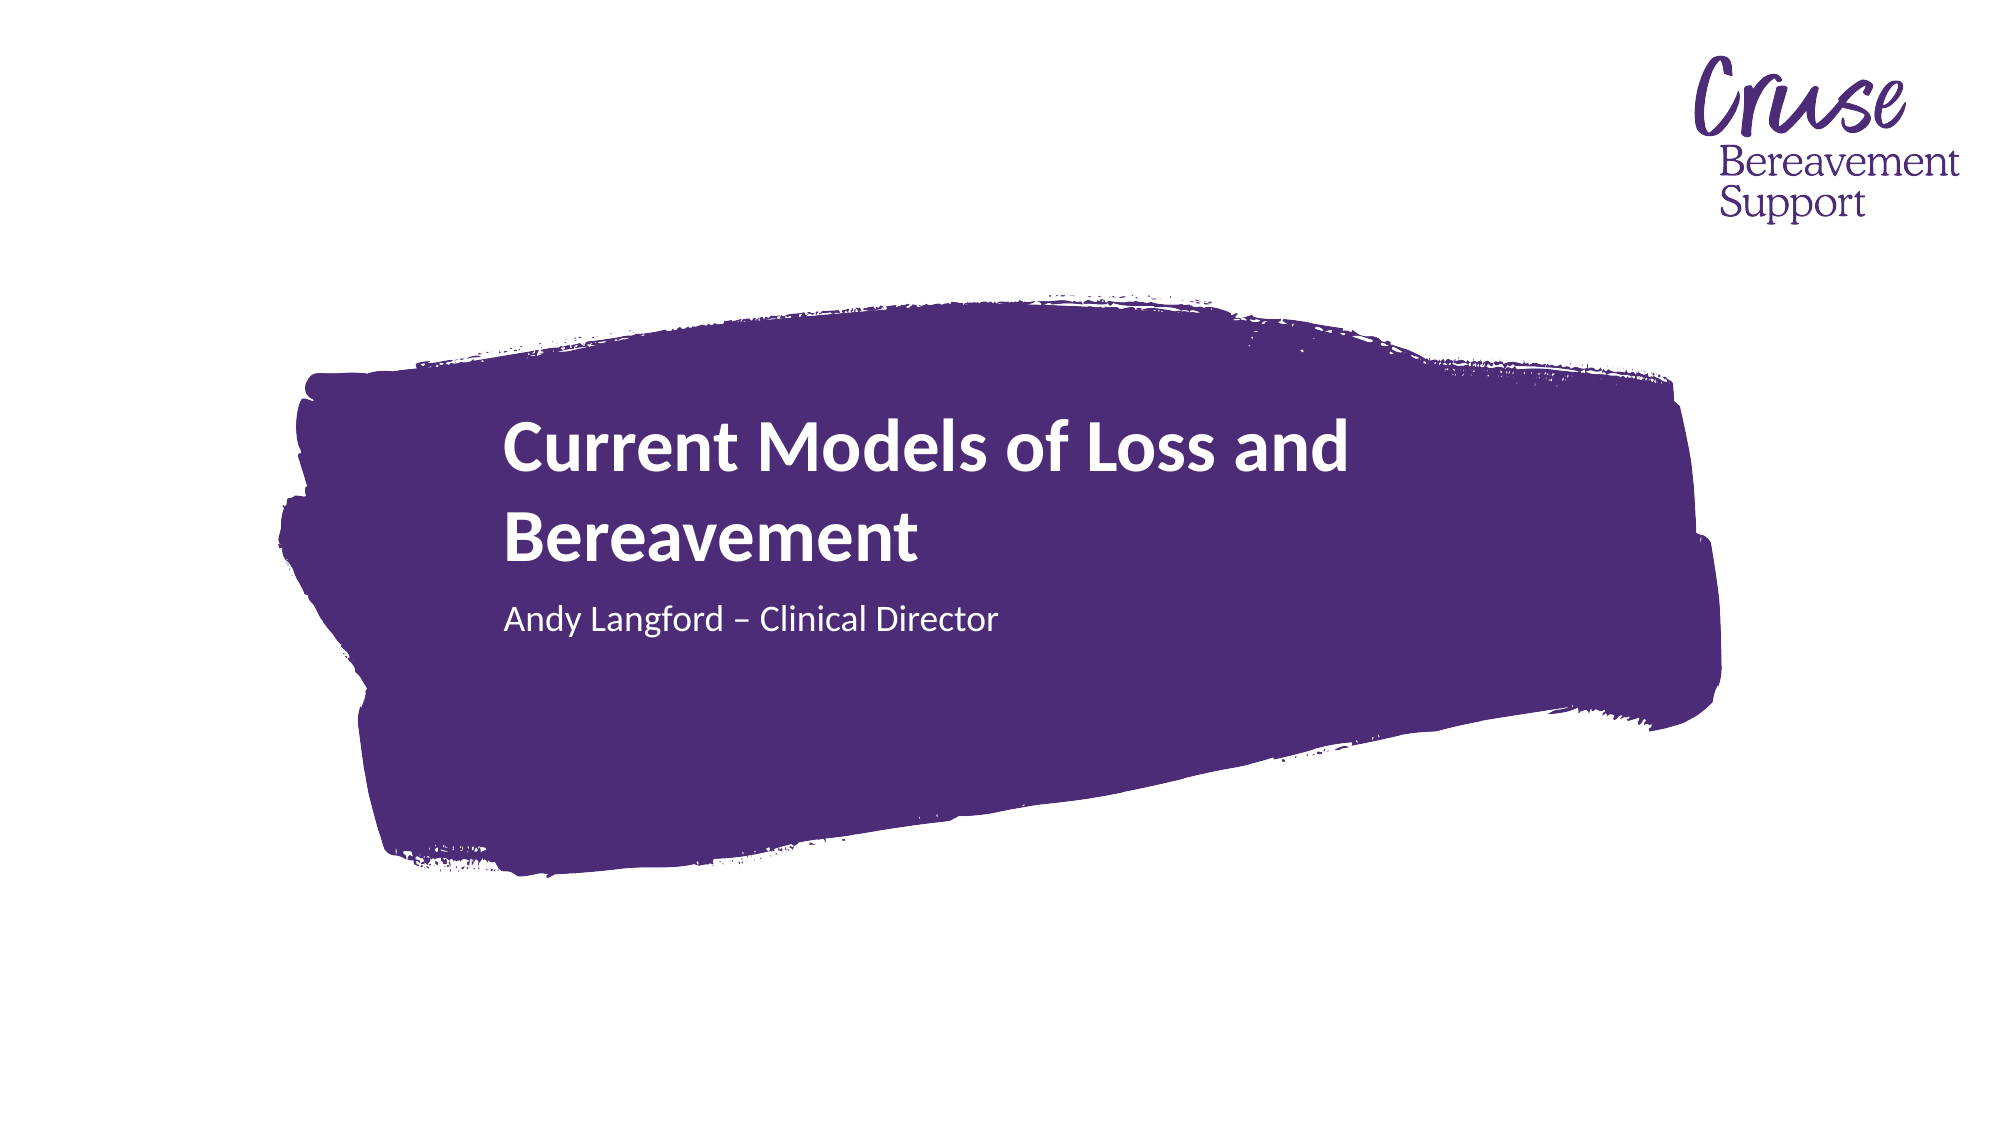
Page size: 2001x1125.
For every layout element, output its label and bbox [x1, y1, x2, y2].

picture [1654, 15, 2000, 265]
picture [278, 294, 1722, 878]
